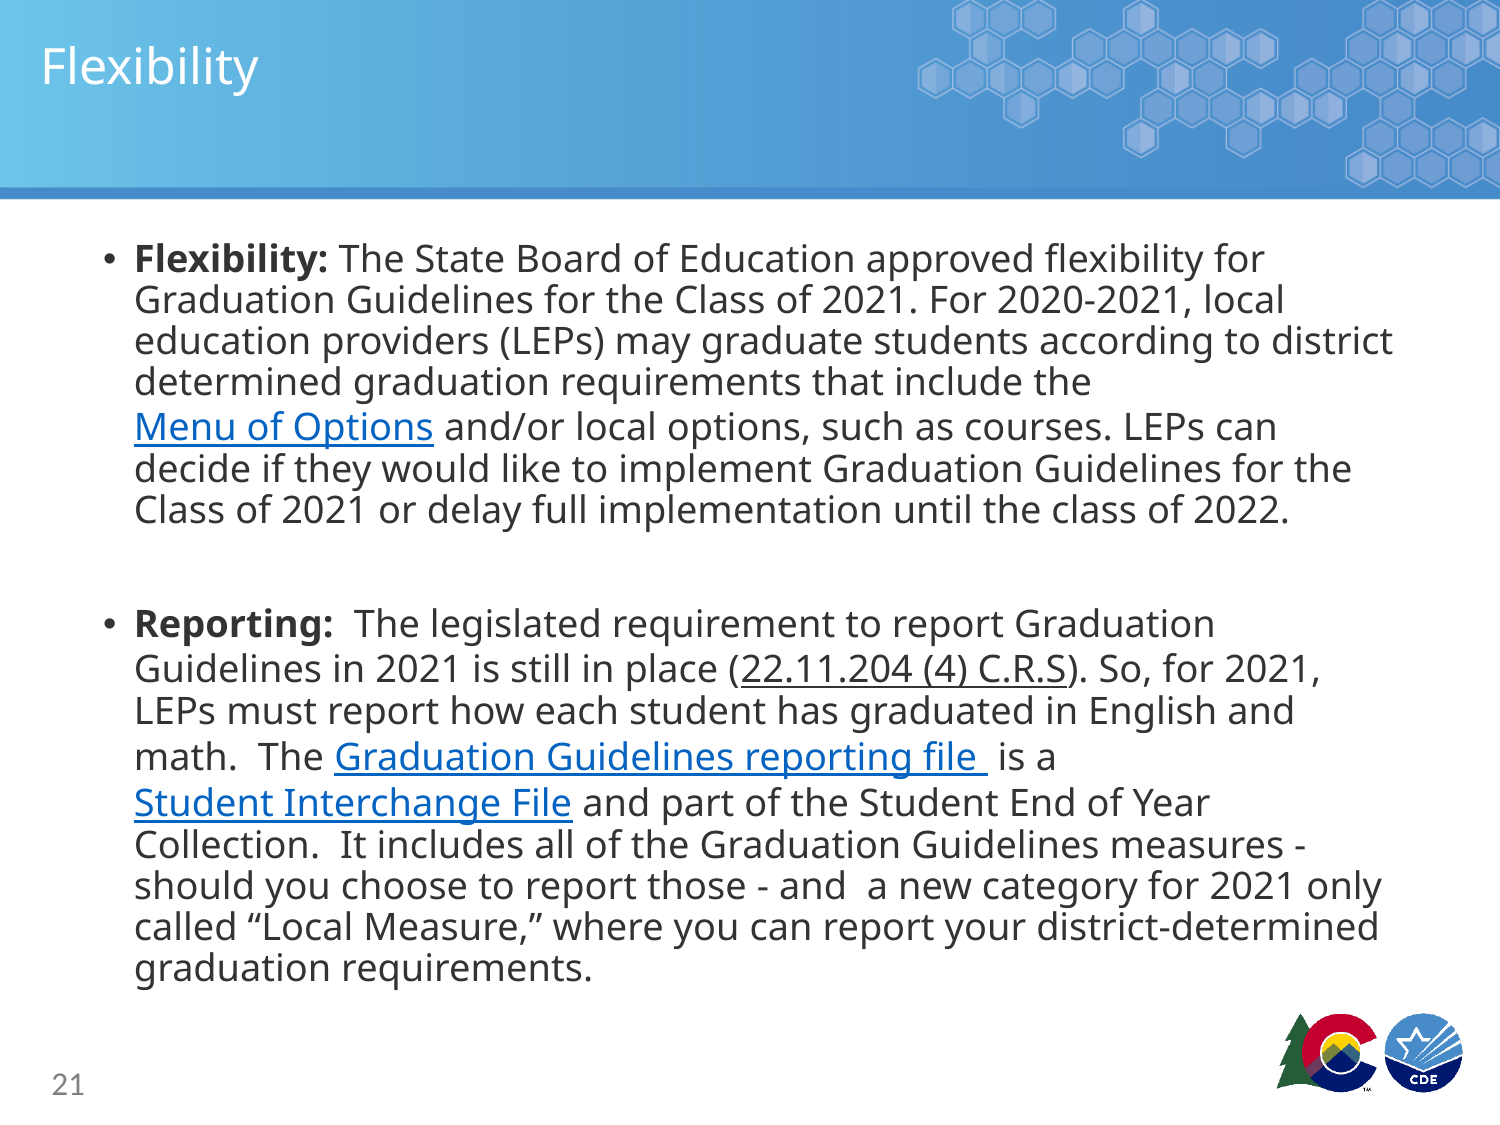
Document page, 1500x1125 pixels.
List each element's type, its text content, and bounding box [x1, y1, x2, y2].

slide_number 21 [36, 1054, 375, 1115]
picture [1275, 1012, 1463, 1093]
picture [0, 0, 1500, 200]
list Flexibility: The State Board of Education approved flexibility for Graduation Guidelines for the Class of 2021. For 2020-2021, local education providers (LEPs) may graduate students according to district determined graduation requirements that include the Menu of Options and/or local options, such as courses. LEPs can decide if they would like to implement Graduation Guidelines for the Class of 2021 or delay full implementation until the class of 2022. Reporting: The legislated requirement to report Graduation Guidelines in 2021 is still in place (22.11.204 (4) C.R.S). So, for 2021, LEPs must report how each student has graduated in English and math. The Graduation Guidelines reporting file is a Student Interchange File and part of the Student End of Year Collection. It includes all of the Graduation Guidelines measures - should you choose to report those - and a new category for 2021 only called “Local Measure,” where you can report your district-determined graduation requirements. [103, 239, 1397, 1002]
title Flexibility [40, 41, 1038, 166]
